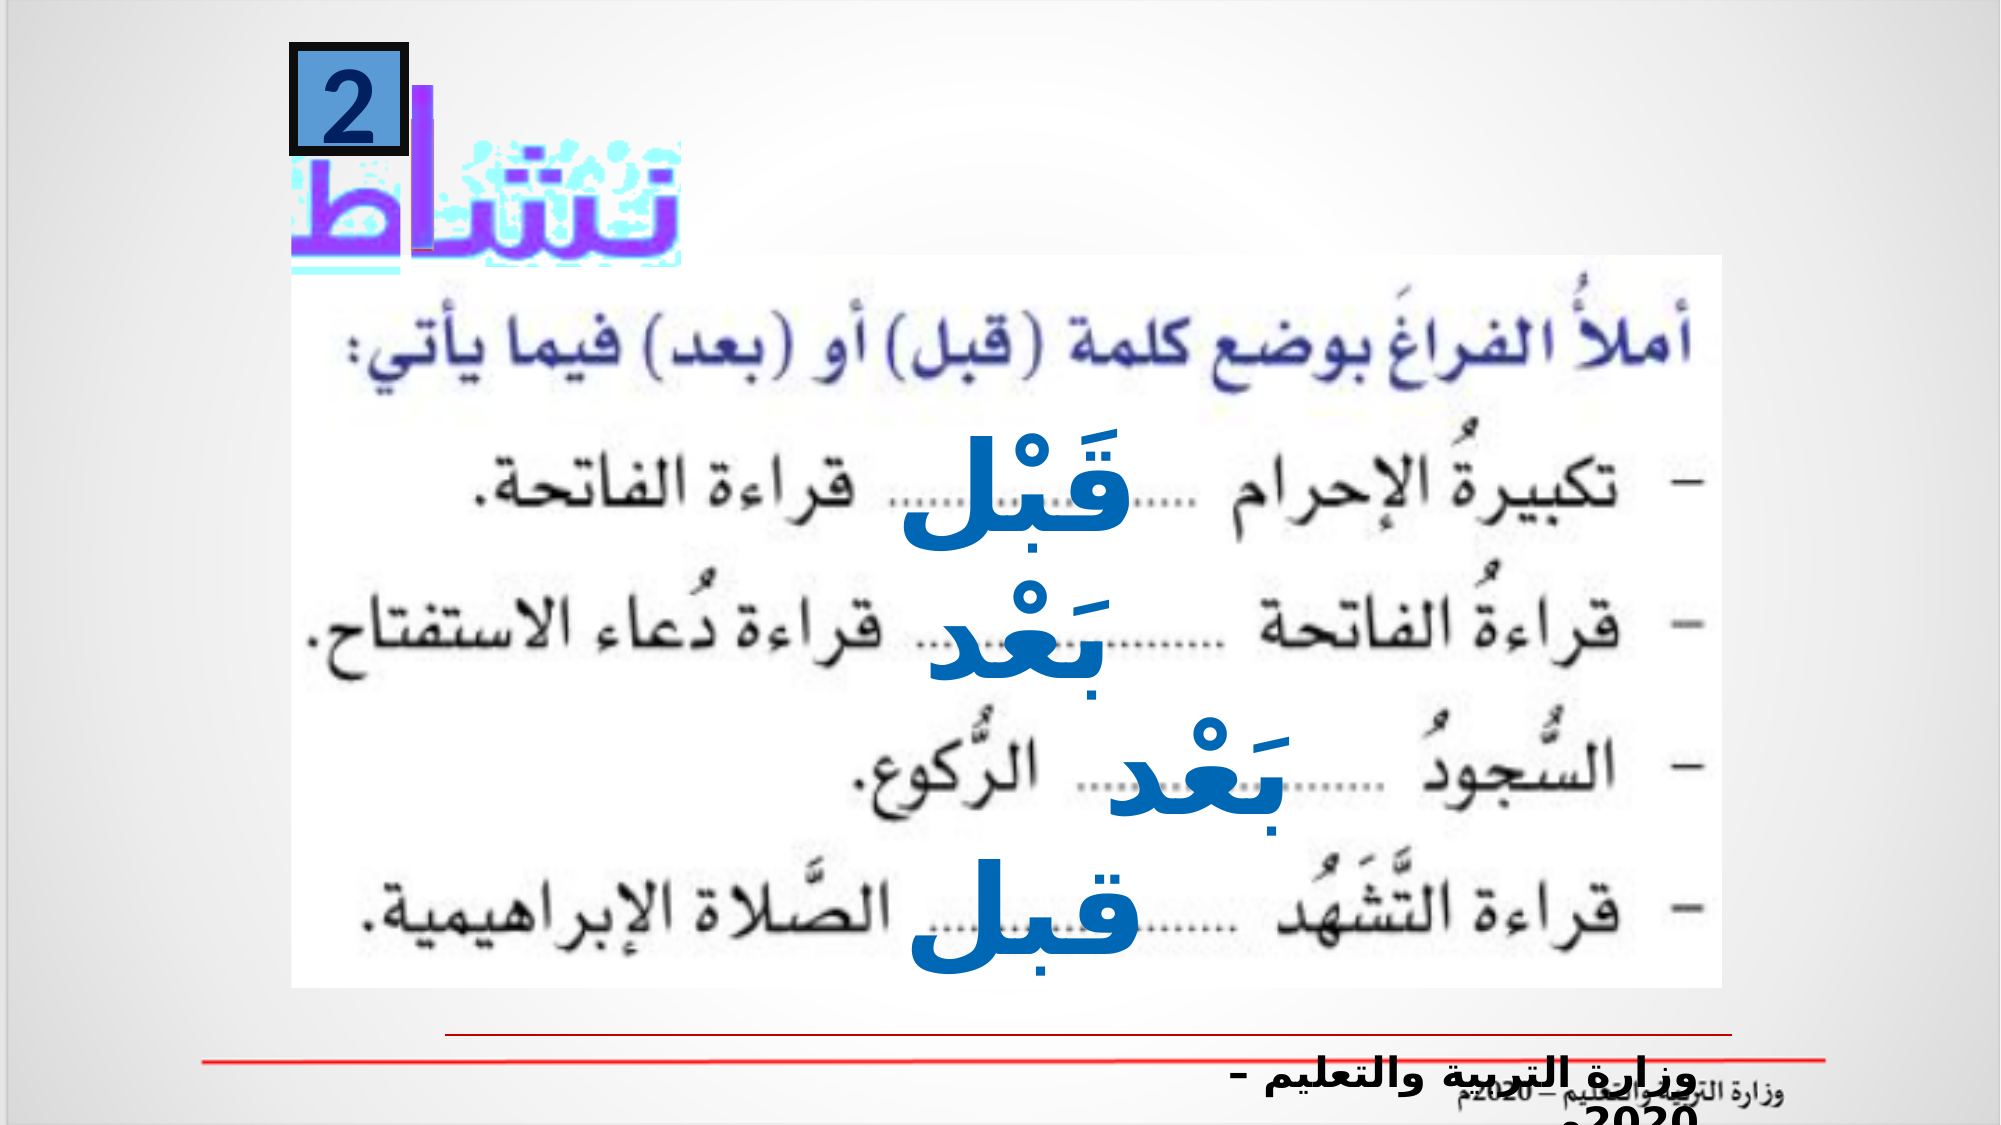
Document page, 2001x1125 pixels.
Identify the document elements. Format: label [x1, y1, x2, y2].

text_box [444, 1034, 1733, 1104]
text_box [291, 46, 682, 303]
picture [1622, 1111, 1631, 1125]
picture [1680, 1111, 1689, 1125]
picture [0, 0, 2001, 1125]
